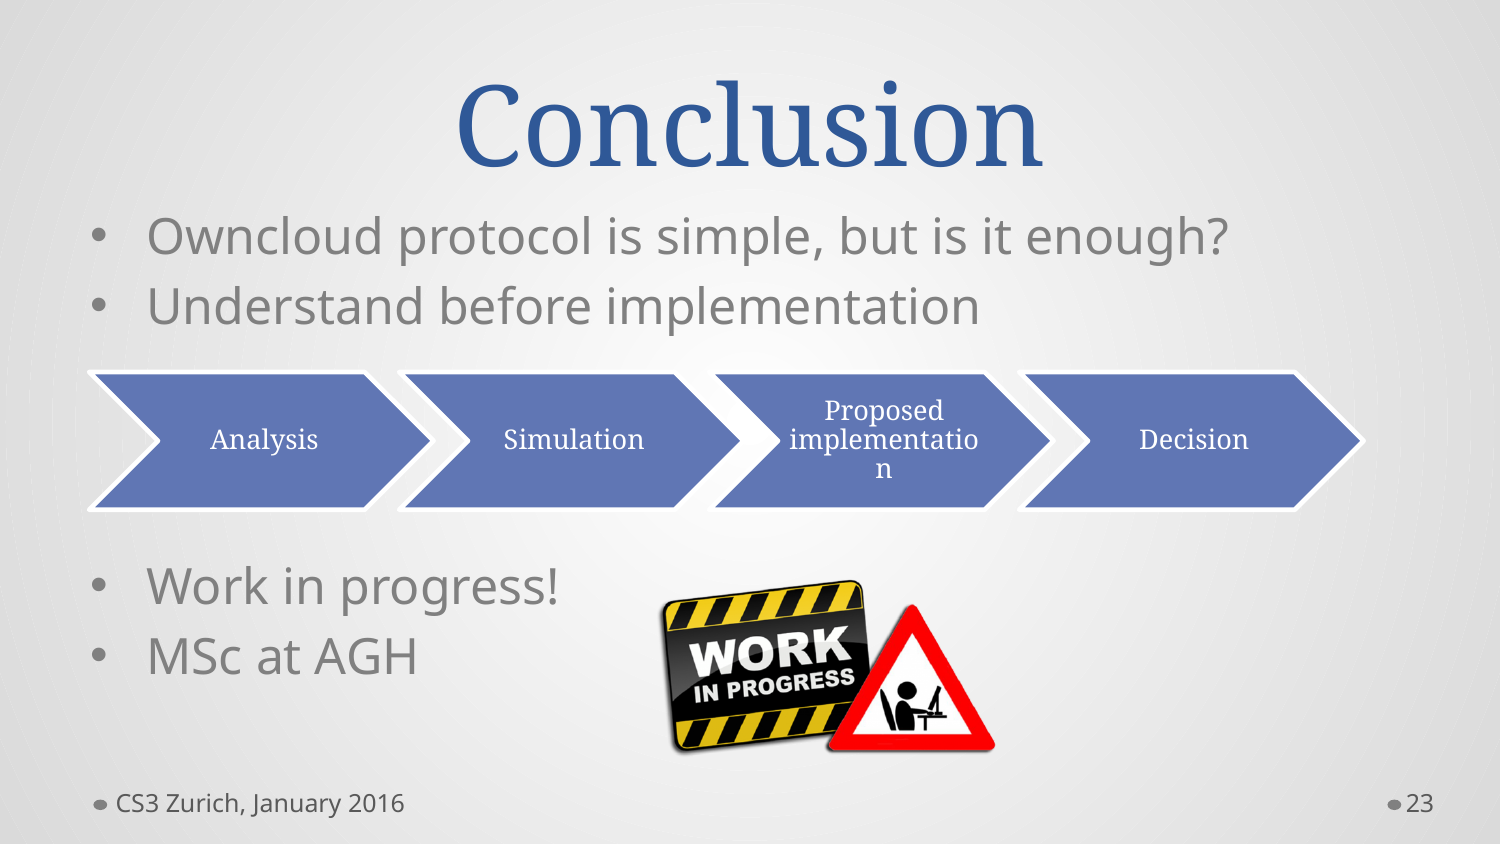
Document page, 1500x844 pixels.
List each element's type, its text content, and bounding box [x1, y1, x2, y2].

slide_number 23 [1401, 782, 1494, 827]
footer CS3 Zurich, January 2016 [108, 782, 576, 827]
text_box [88, 303, 1365, 579]
picture [655, 563, 1003, 769]
list Owncloud protocol is simple, but is it enough? Understand before implementation Work in progress! MSc at AGH [75, 196, 1425, 754]
title Conclusion [75, 0, 1425, 196]
